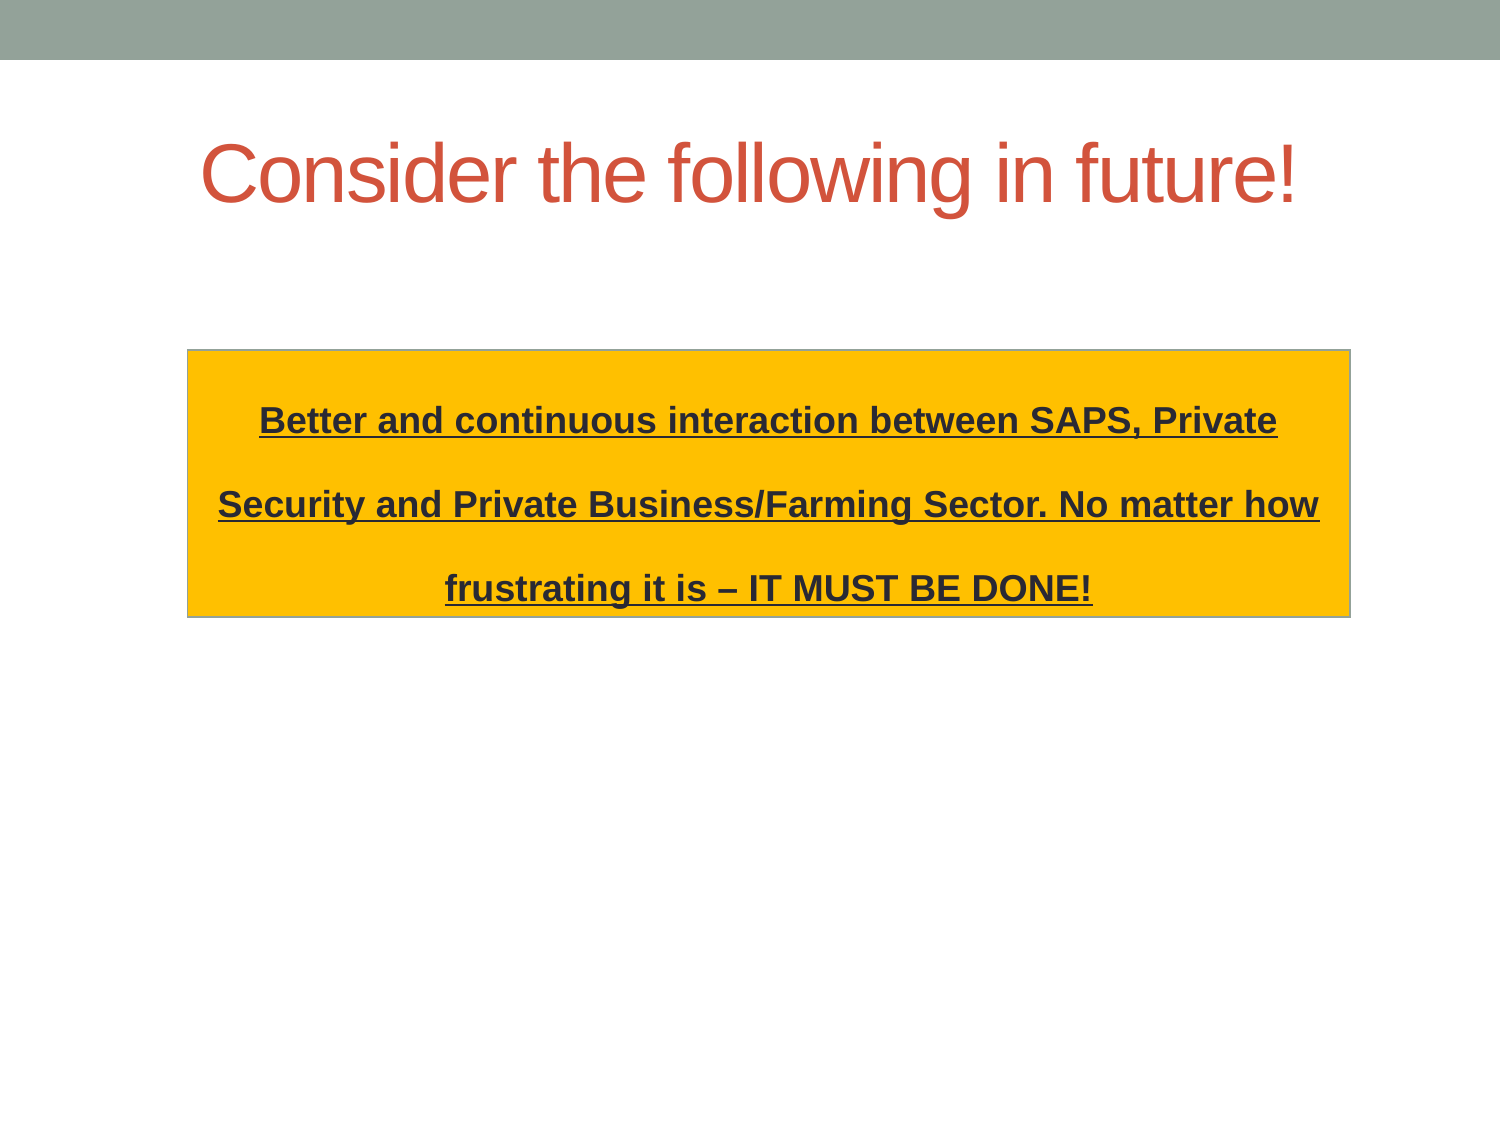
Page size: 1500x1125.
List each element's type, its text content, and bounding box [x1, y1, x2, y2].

title Consider the following in future! [75, 87, 1425, 250]
table_header Better and continuous interaction between SAPS, Private Security and Private Business/Farming Sector. No matter how frustrating it is – IT MUST BE DONE! [188, 351, 1349, 616]
